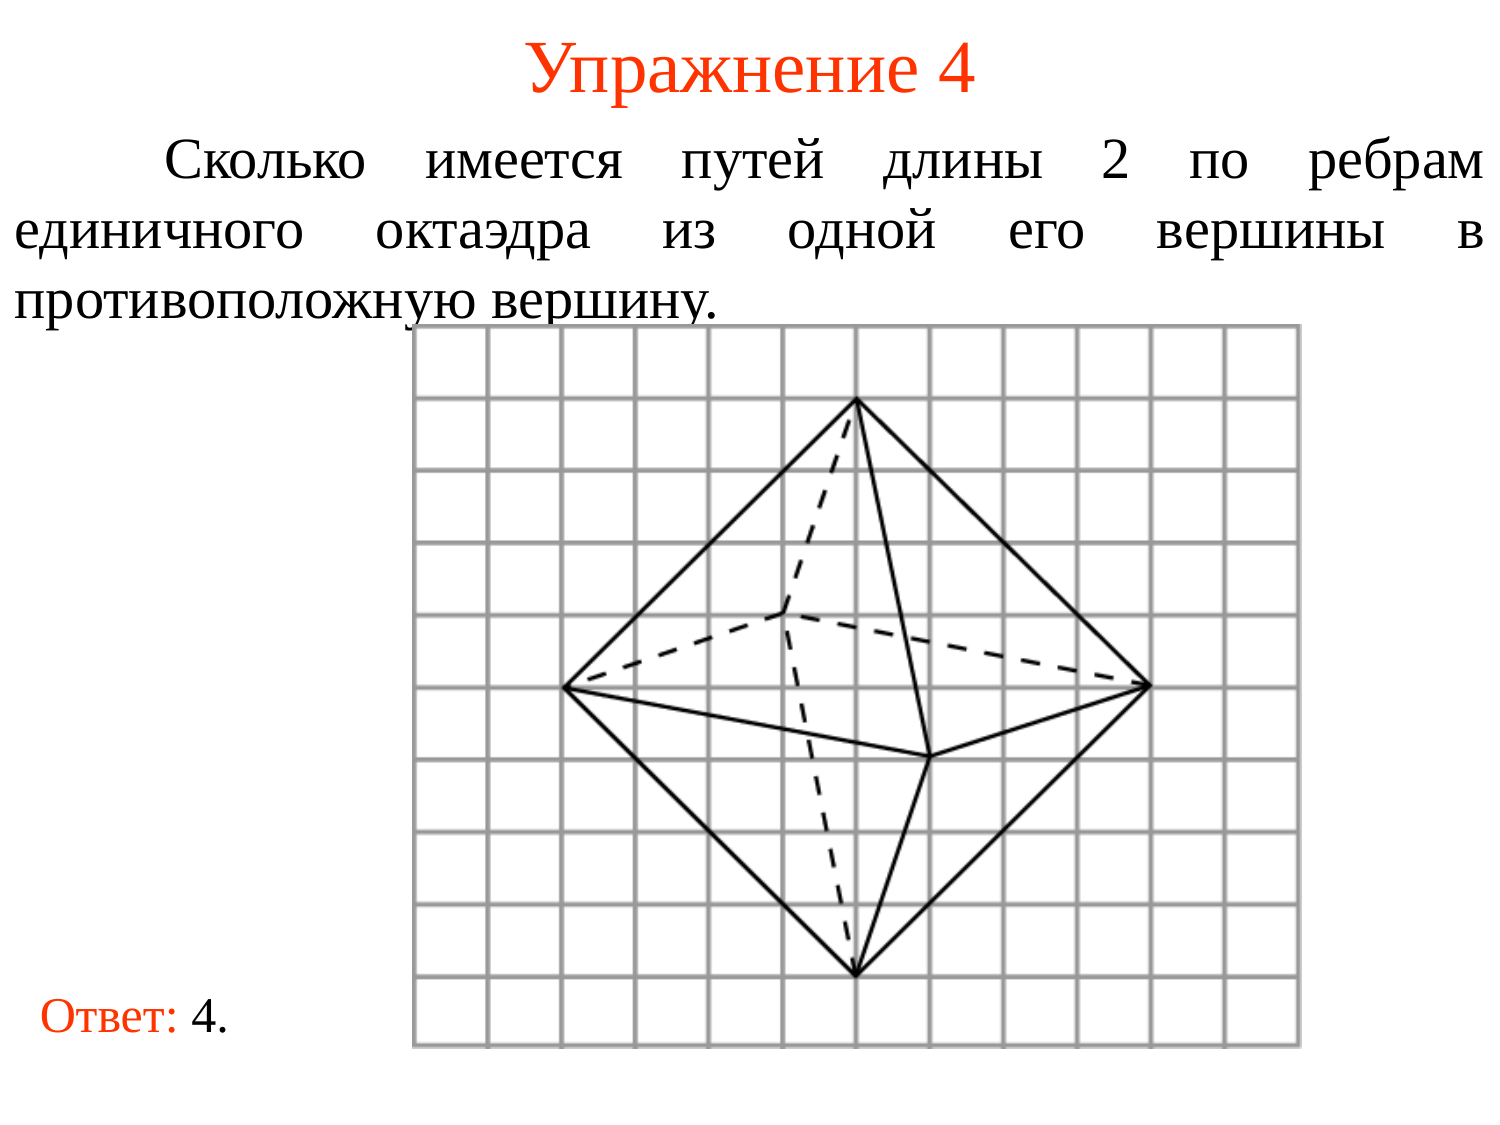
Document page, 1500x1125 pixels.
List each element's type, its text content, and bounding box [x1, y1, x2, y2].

text_box Сколько имеется путей длины 2 по ребрам единичного октаэдра из одной его вершины в противоположную вершину. [0, 112, 1500, 338]
picture [412, 324, 1302, 1049]
text_box Ответ: 4. [24, 974, 363, 1050]
title Упражнение 4 [112, 24, 1388, 100]
